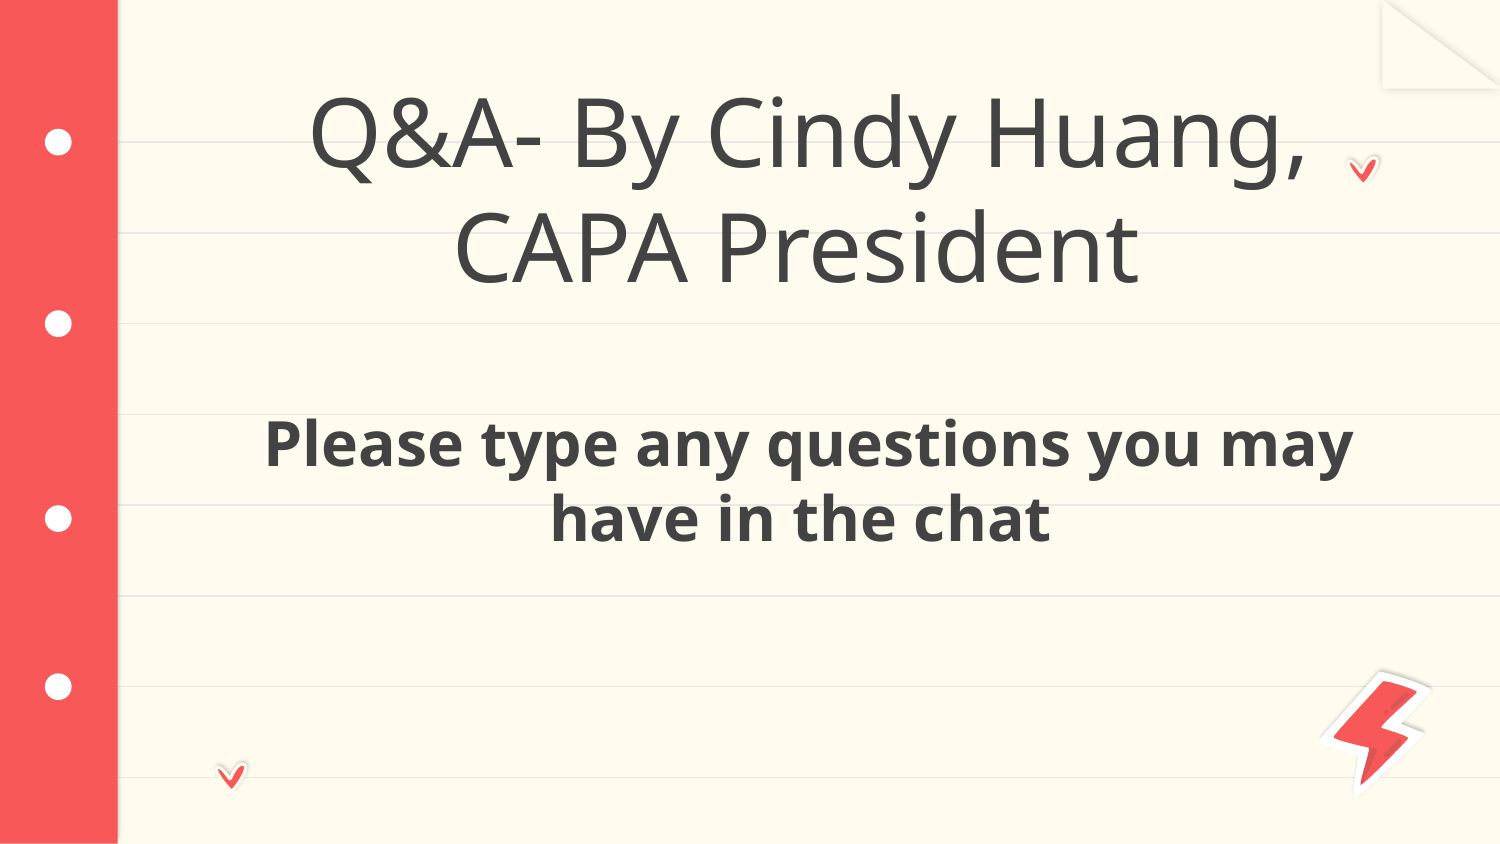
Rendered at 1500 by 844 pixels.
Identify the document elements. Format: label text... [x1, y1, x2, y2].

list Please type any questions you may have in the chat [235, 192, 1383, 754]
title Q&A- By Cindy Huang, CAPA President [235, 56, 1383, 151]
